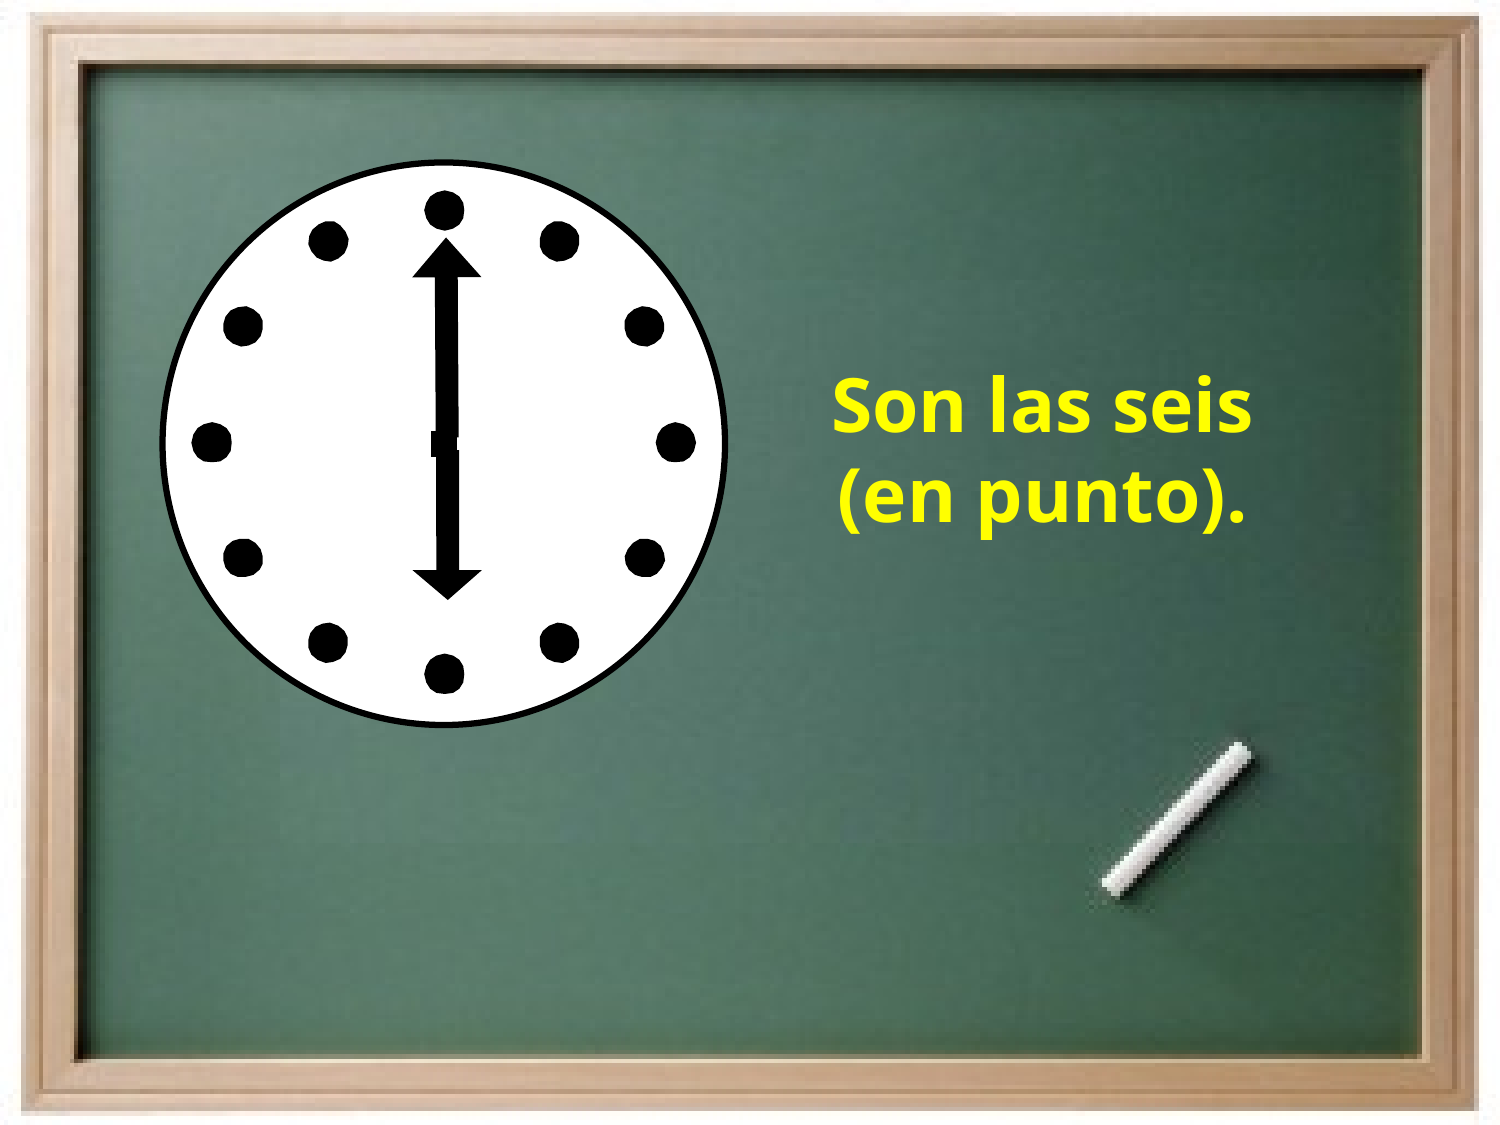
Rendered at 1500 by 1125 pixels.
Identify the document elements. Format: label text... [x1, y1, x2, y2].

text_box Son las seis (en punto). [816, 349, 1270, 545]
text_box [162, 162, 726, 726]
picture [0, 0, 1500, 1125]
